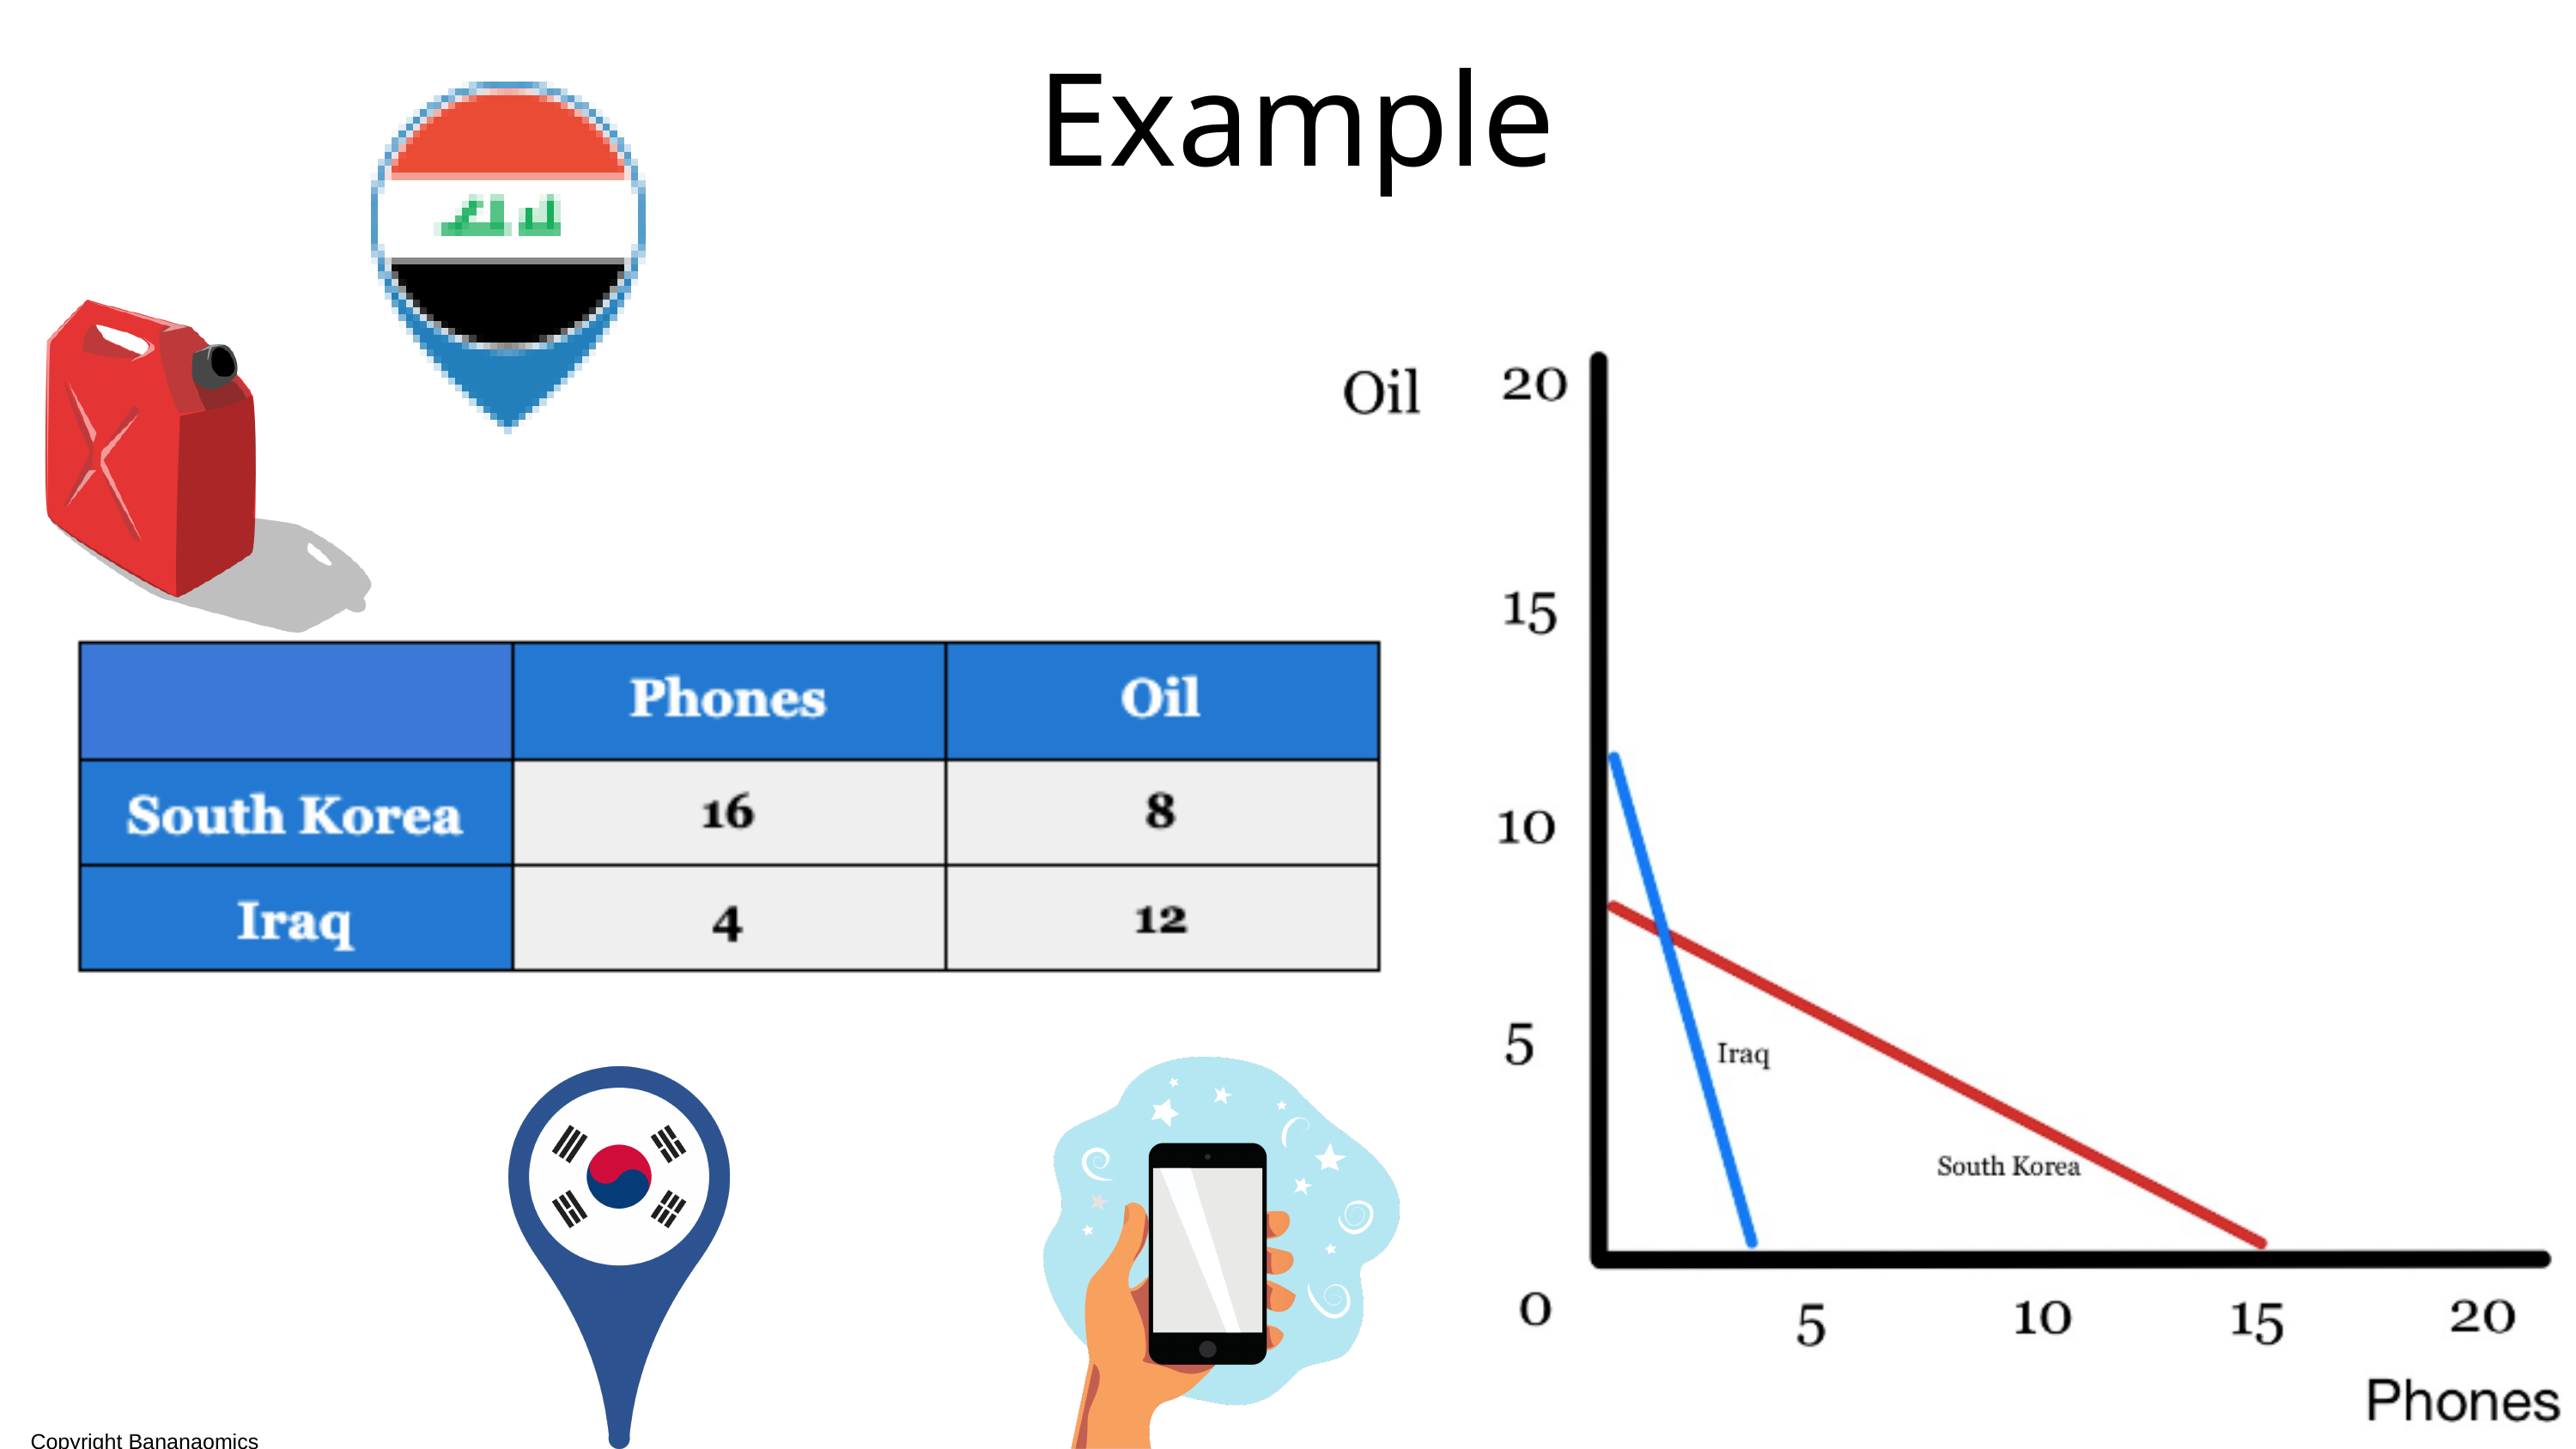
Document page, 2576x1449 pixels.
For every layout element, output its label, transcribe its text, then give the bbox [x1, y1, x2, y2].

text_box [144, 49, 2448, 258]
picture [508, 1066, 730, 1449]
picture [39, 258, 2576, 1449]
text_box Copyright Bananaomics [0, 1417, 504, 1449]
